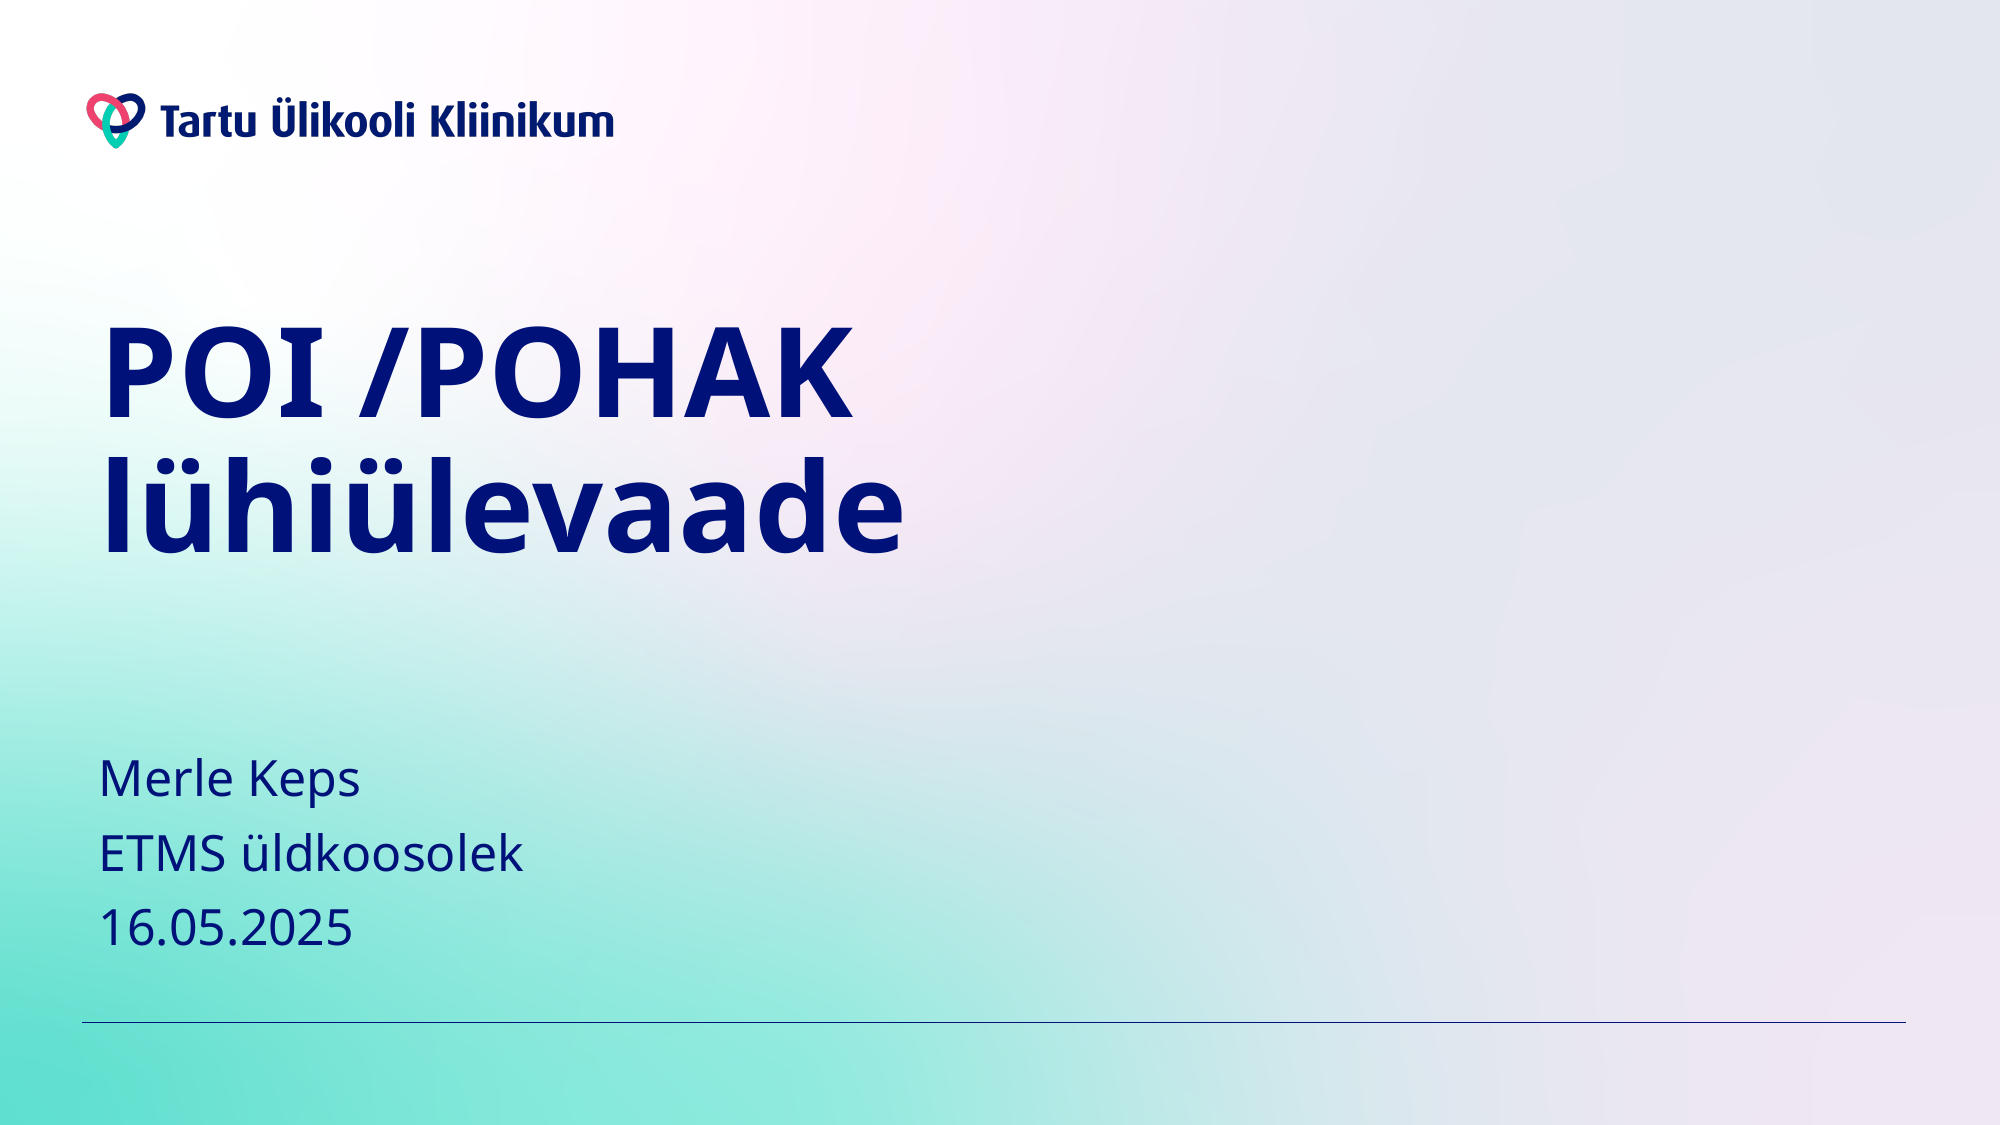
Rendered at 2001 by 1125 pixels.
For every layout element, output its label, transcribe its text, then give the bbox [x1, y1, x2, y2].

title POI /POHAK lühiülevaade [84, 286, 1635, 587]
list Merle Keps ETMS üldkoosolek 16.05.2025 [84, 745, 1593, 823]
picture [0, 0, 2000, 1125]
